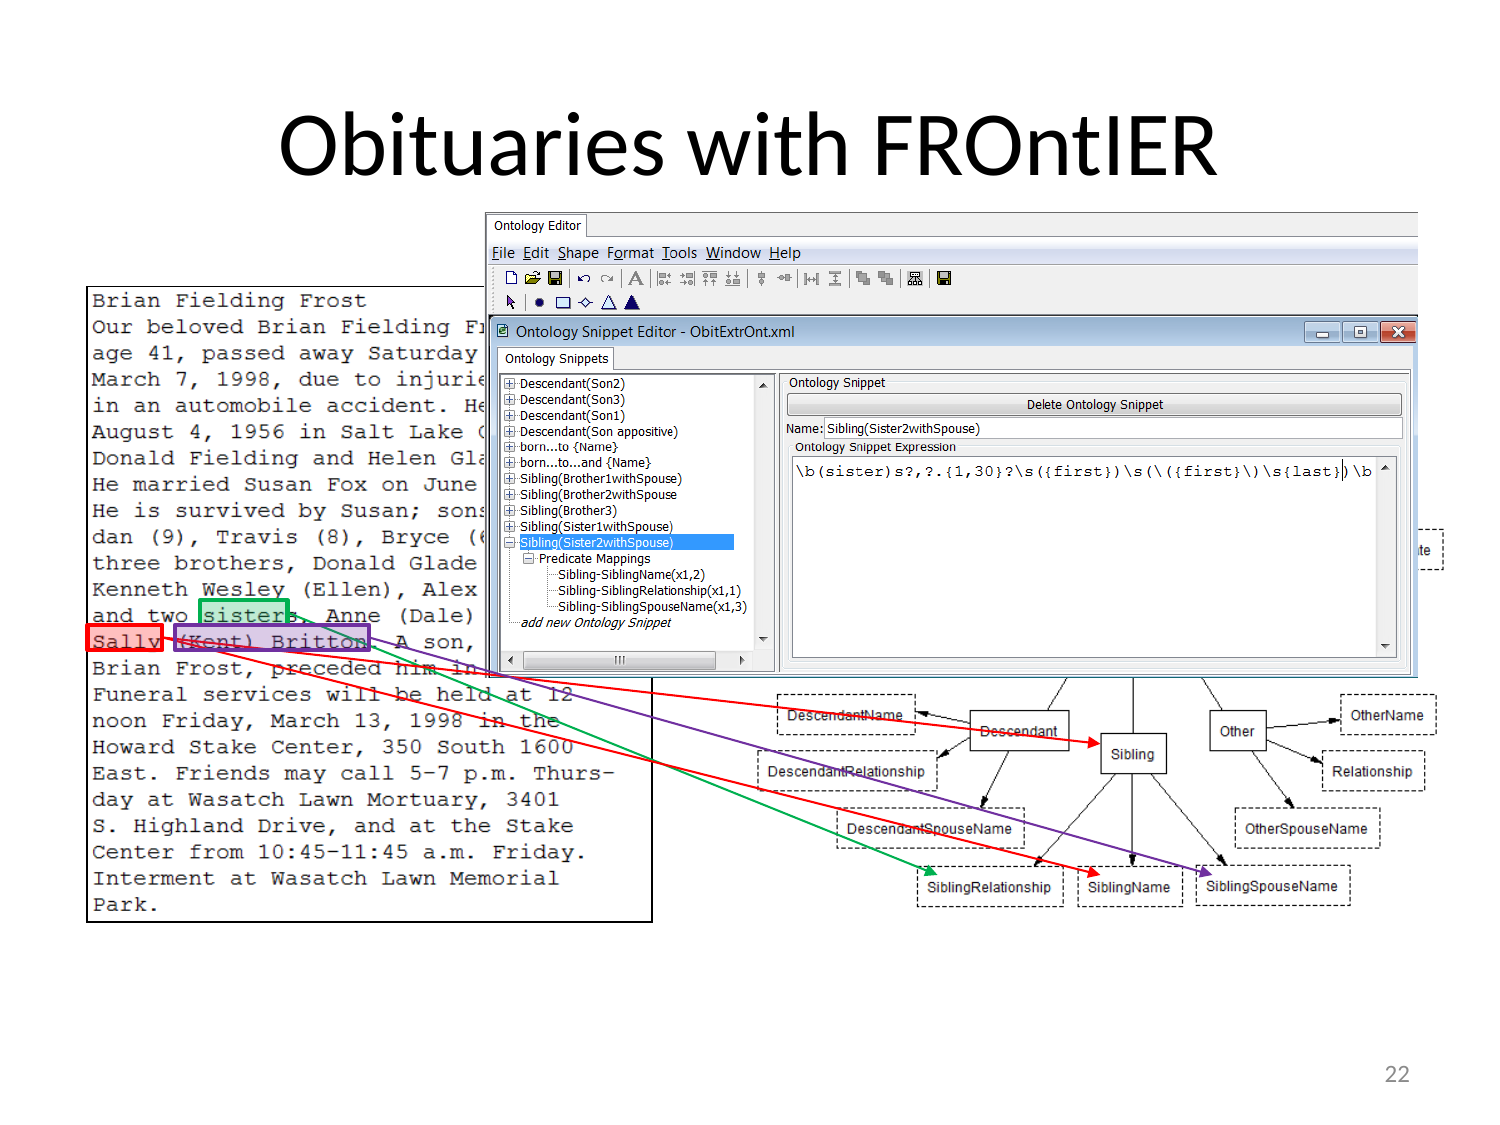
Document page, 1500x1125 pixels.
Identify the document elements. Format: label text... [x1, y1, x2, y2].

picture [87, 212, 1455, 922]
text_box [369, 637, 1213, 876]
title Obituaries with FROntIER [75, 45, 1425, 233]
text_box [287, 612, 938, 634]
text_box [162, 637, 366, 876]
slide_number 22 [1074, 1042, 1425, 1103]
